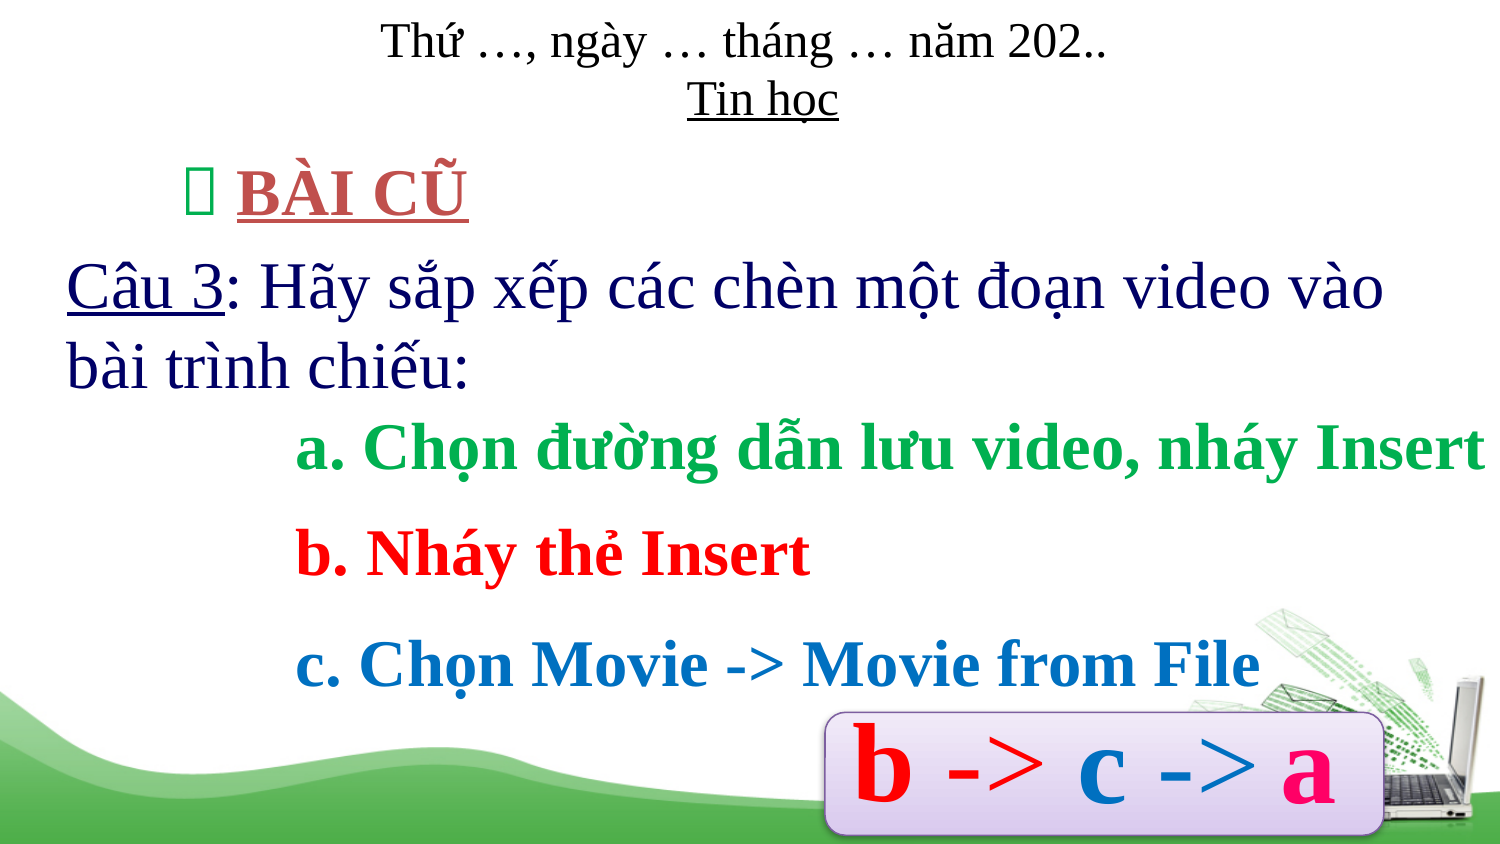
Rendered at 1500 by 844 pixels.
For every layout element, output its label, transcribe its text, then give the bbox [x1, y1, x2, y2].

text_box a [1176, 683, 1413, 834]
picture [0, 0, 1500, 844]
text_box c. Chọn Movie -> Movie from File [277, 610, 1500, 749]
text_box c -> [1025, 749, 1176, 834]
text_box [833, 832, 1373, 837]
text_box a. Chọn đường dẫn lưu video, nháy Insert [277, 393, 1500, 499]
text_box b. Nháy thẻ Insert [277, 499, 1500, 610]
text_box Câu 3: Hãy sắp xếp các chèn một đoạn video vào bài trình chiếu: [48, 232, 1500, 344]
text_box b -> [812, 749, 1025, 832]
list  BÀI CŨ [148, 140, 500, 232]
